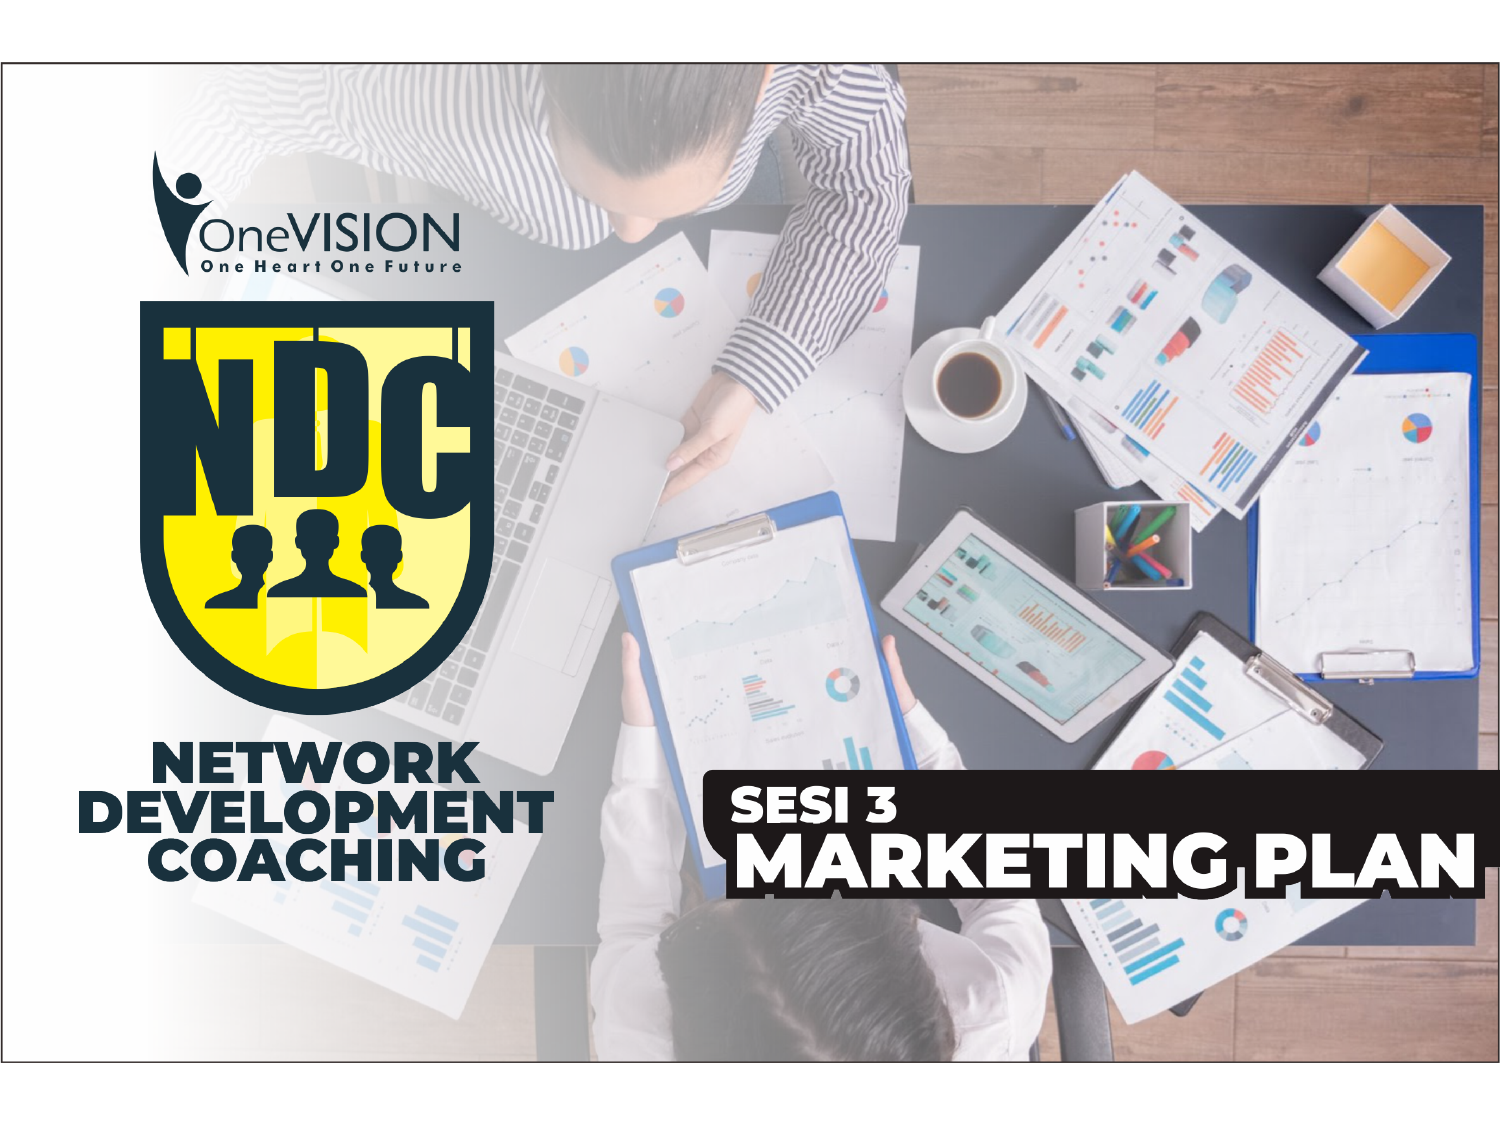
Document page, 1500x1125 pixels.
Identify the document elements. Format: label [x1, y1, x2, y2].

picture [0, 62, 1500, 1063]
